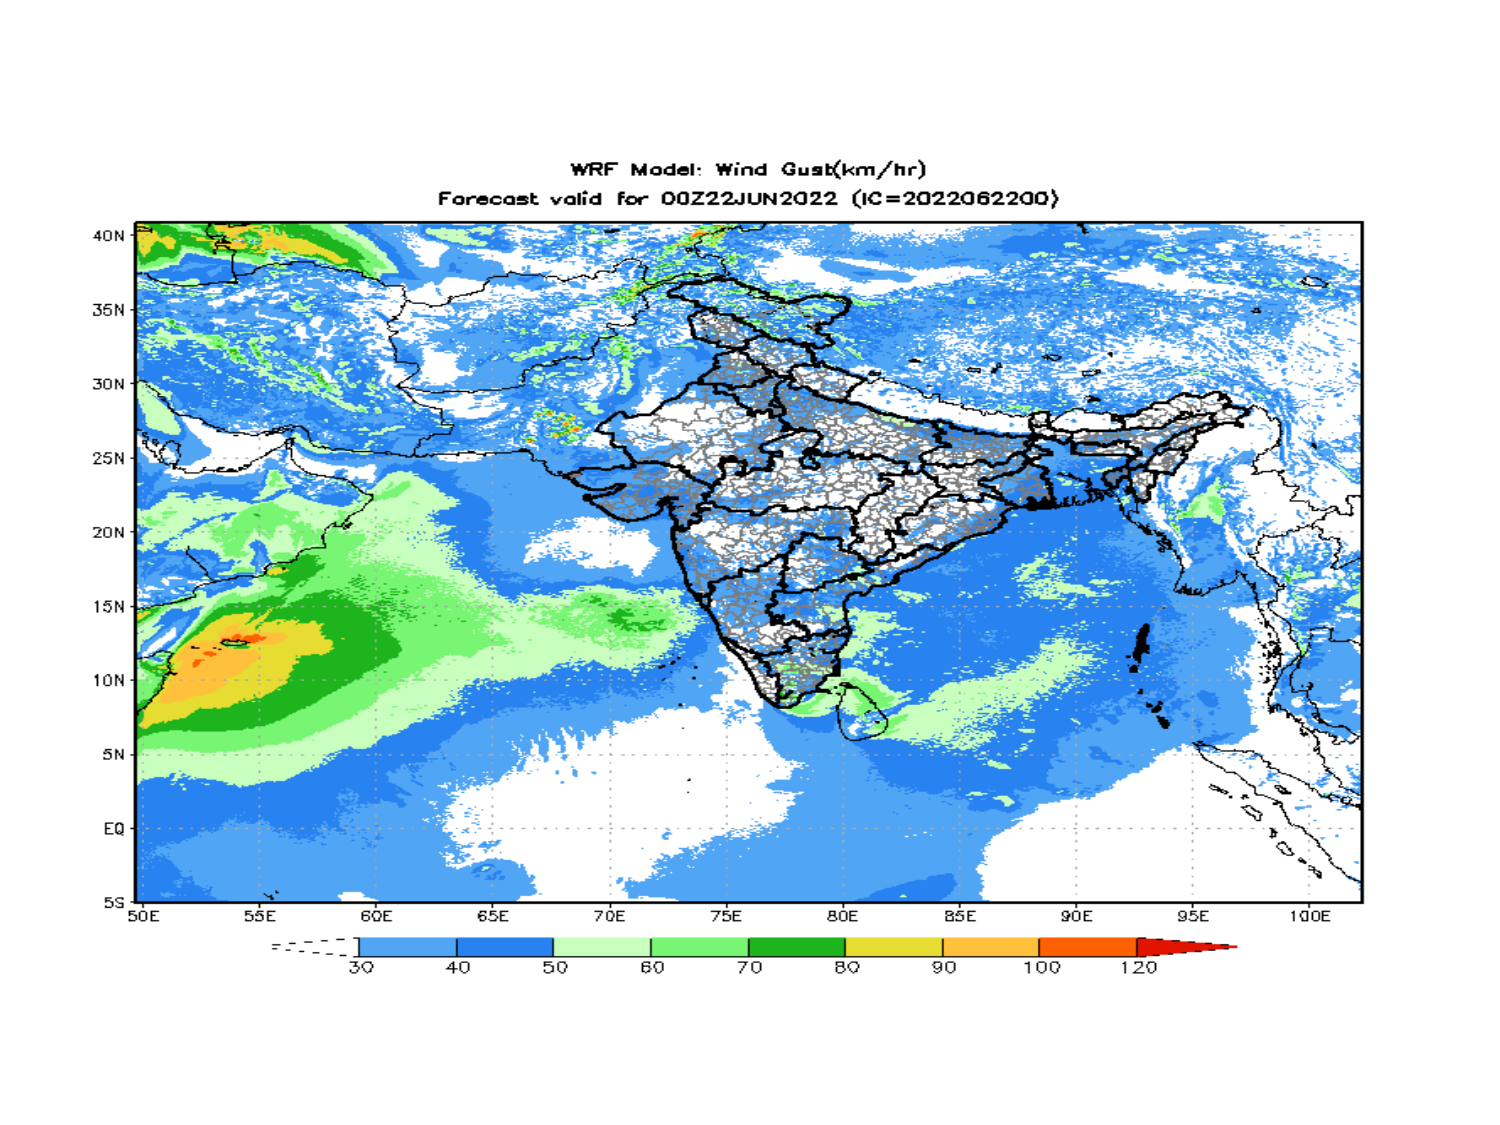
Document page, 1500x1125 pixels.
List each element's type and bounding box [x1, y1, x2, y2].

picture [74, 149, 1426, 976]
